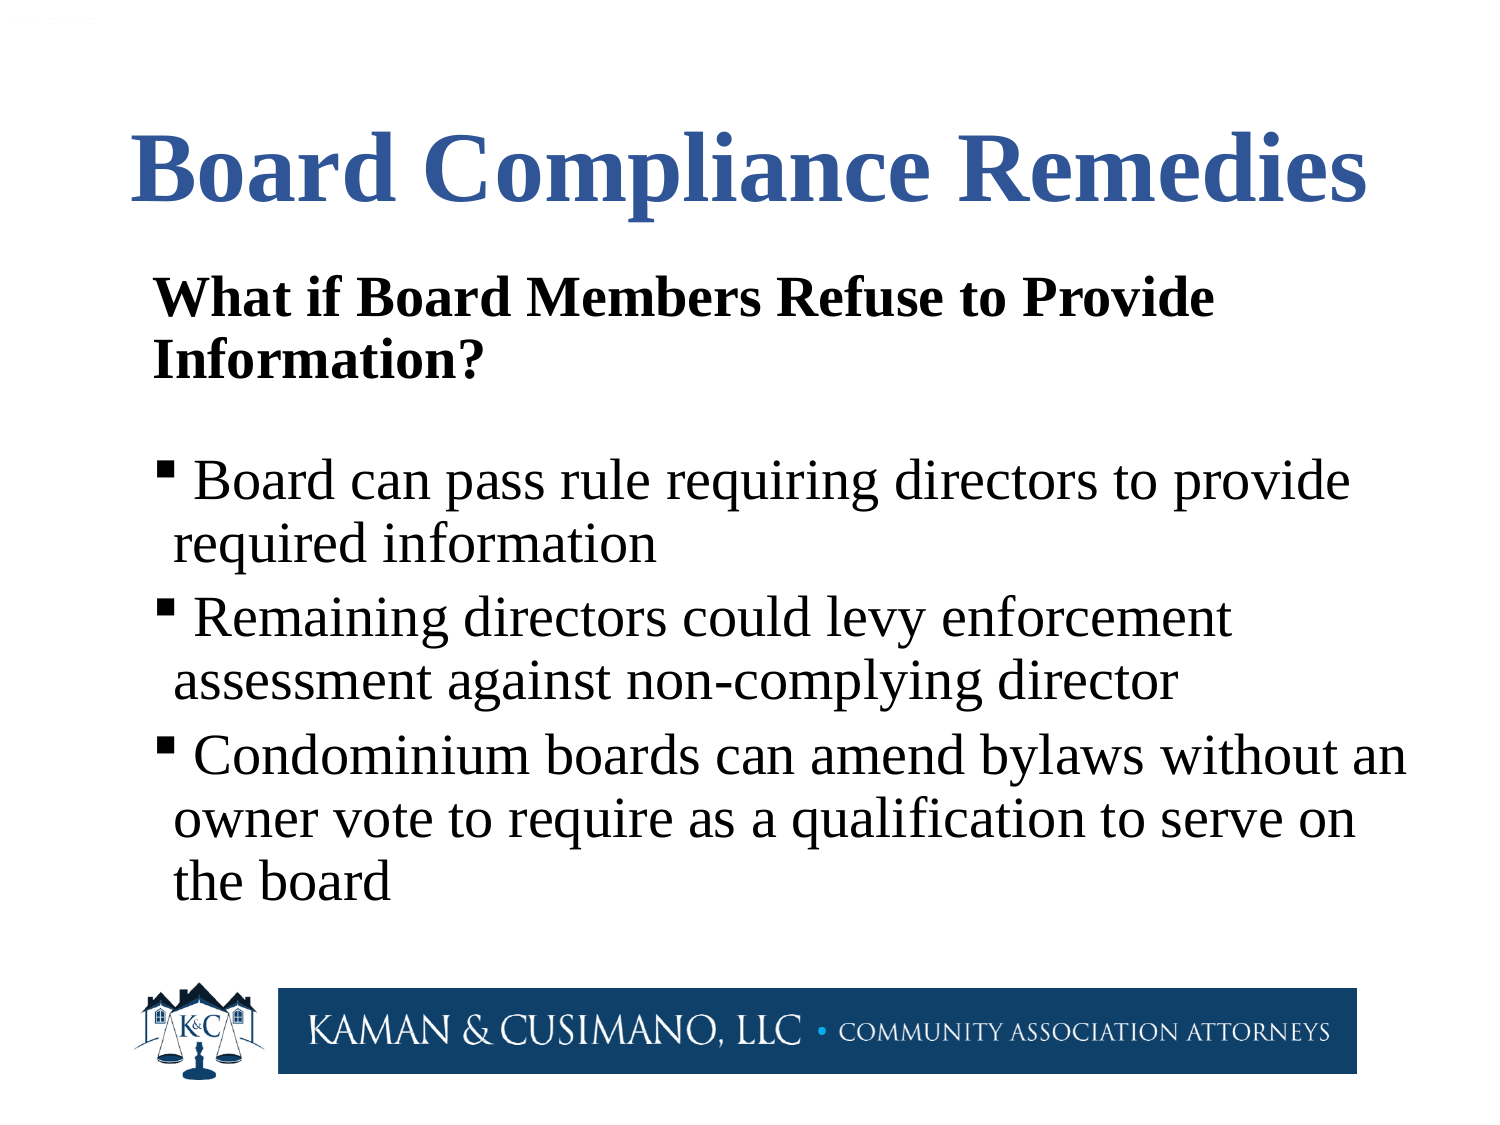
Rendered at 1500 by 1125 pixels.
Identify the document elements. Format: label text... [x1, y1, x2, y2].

list What if Board Members Refuse to Provide Information? Board can pass rule requiring directors to provide required information Remaining directors could levy enforcement assessment against non-complying director Condominium boards can amend bylaws without an owner vote to require as a qualification to serve on the board [137, 258, 1432, 850]
picture [132, 982, 1357, 1080]
title Board Compliance Remedies [103, 80, 1397, 259]
